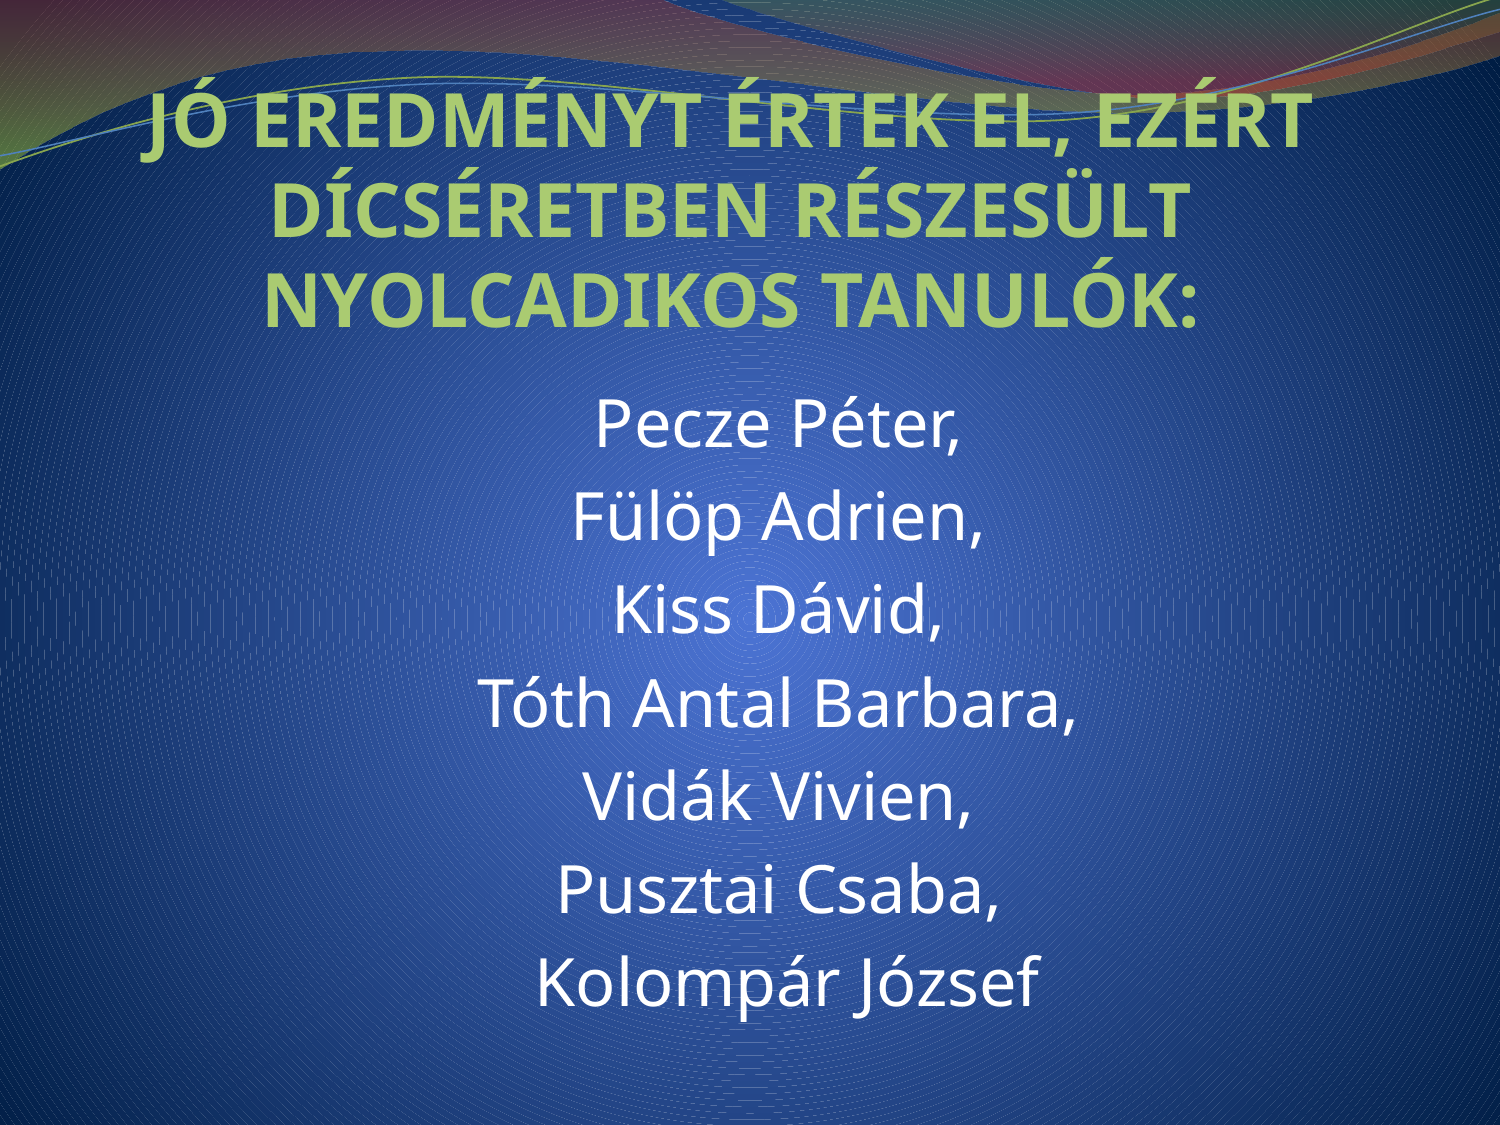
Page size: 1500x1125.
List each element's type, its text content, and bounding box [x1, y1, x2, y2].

subtitle Pecze Péter, Fülöp Adrien, Kiss Dávid, Tóth Antal Barbara, Vidák Vivien, Pusztai Csaba, Kolompár József [147, 373, 1437, 1035]
title JÓ EREDMÉNYT ÉRTEK EL, EZÉRT DÍCSÉRETBEN RÉSZESÜLT NYOLCADIKOS TANULÓK: [88, 66, 1377, 433]
